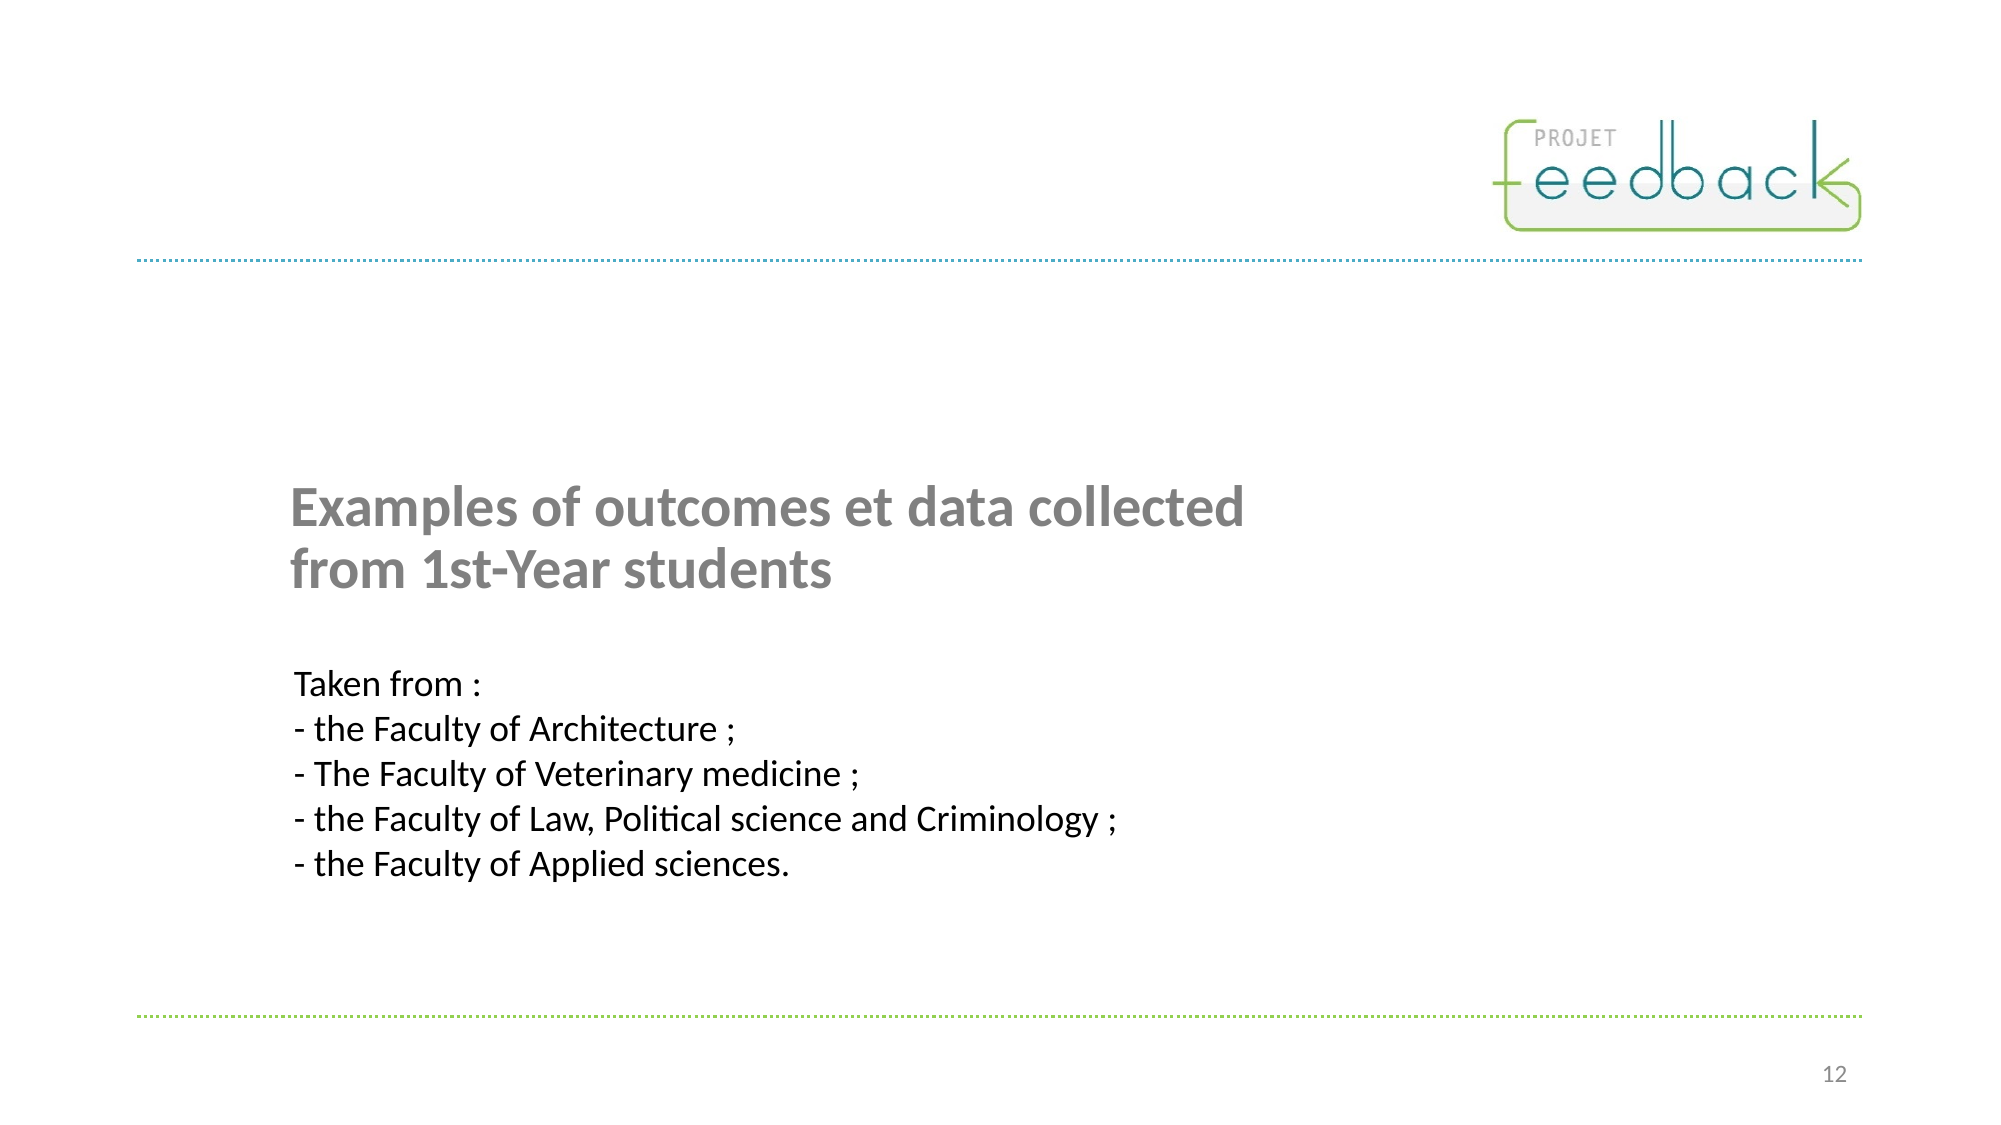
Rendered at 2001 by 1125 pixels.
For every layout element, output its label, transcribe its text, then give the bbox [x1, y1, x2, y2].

title Examples of outcomes et data collected from 1st-Year students [275, 430, 2000, 648]
text_box Taken from : - the Faculty of Architecture ; - The Faculty of Veterinary medicine ; - the Faculty of Law, Political science and Criminology ; - the Faculty of Applied sciences. [279, 652, 1755, 937]
slide_number 12 [1412, 1042, 1863, 1103]
picture [1491, 116, 1863, 235]
